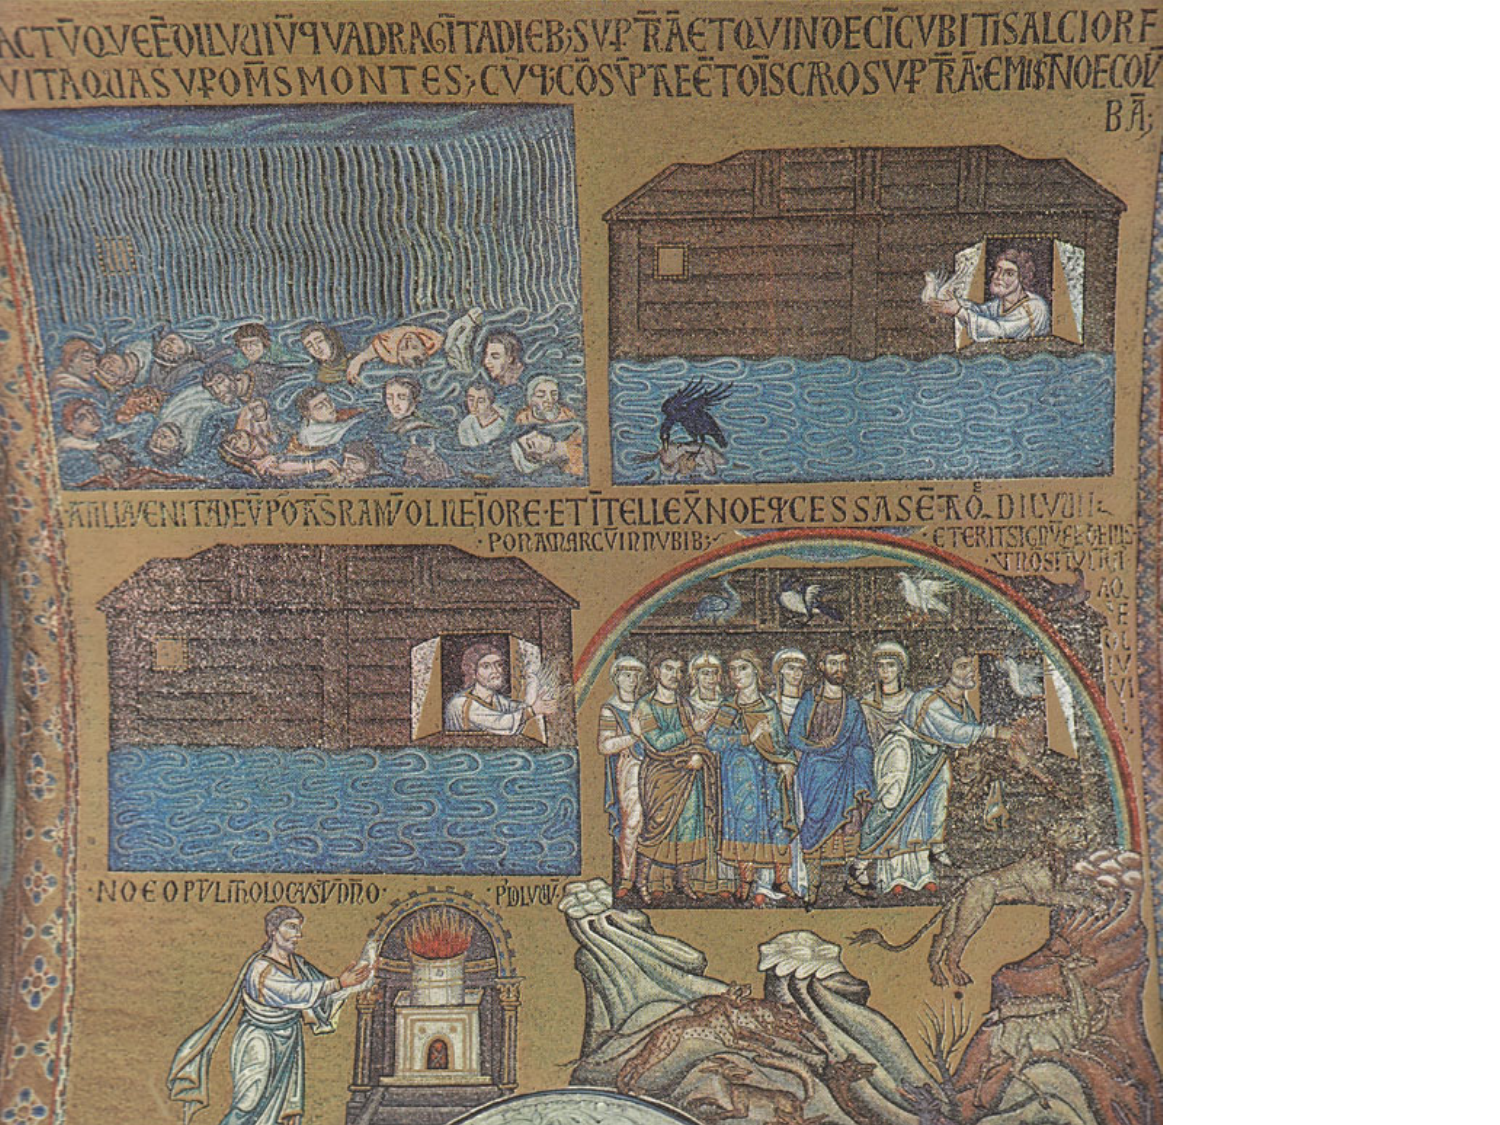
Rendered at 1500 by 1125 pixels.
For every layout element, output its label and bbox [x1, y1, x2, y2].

picture [0, 0, 1163, 1125]
